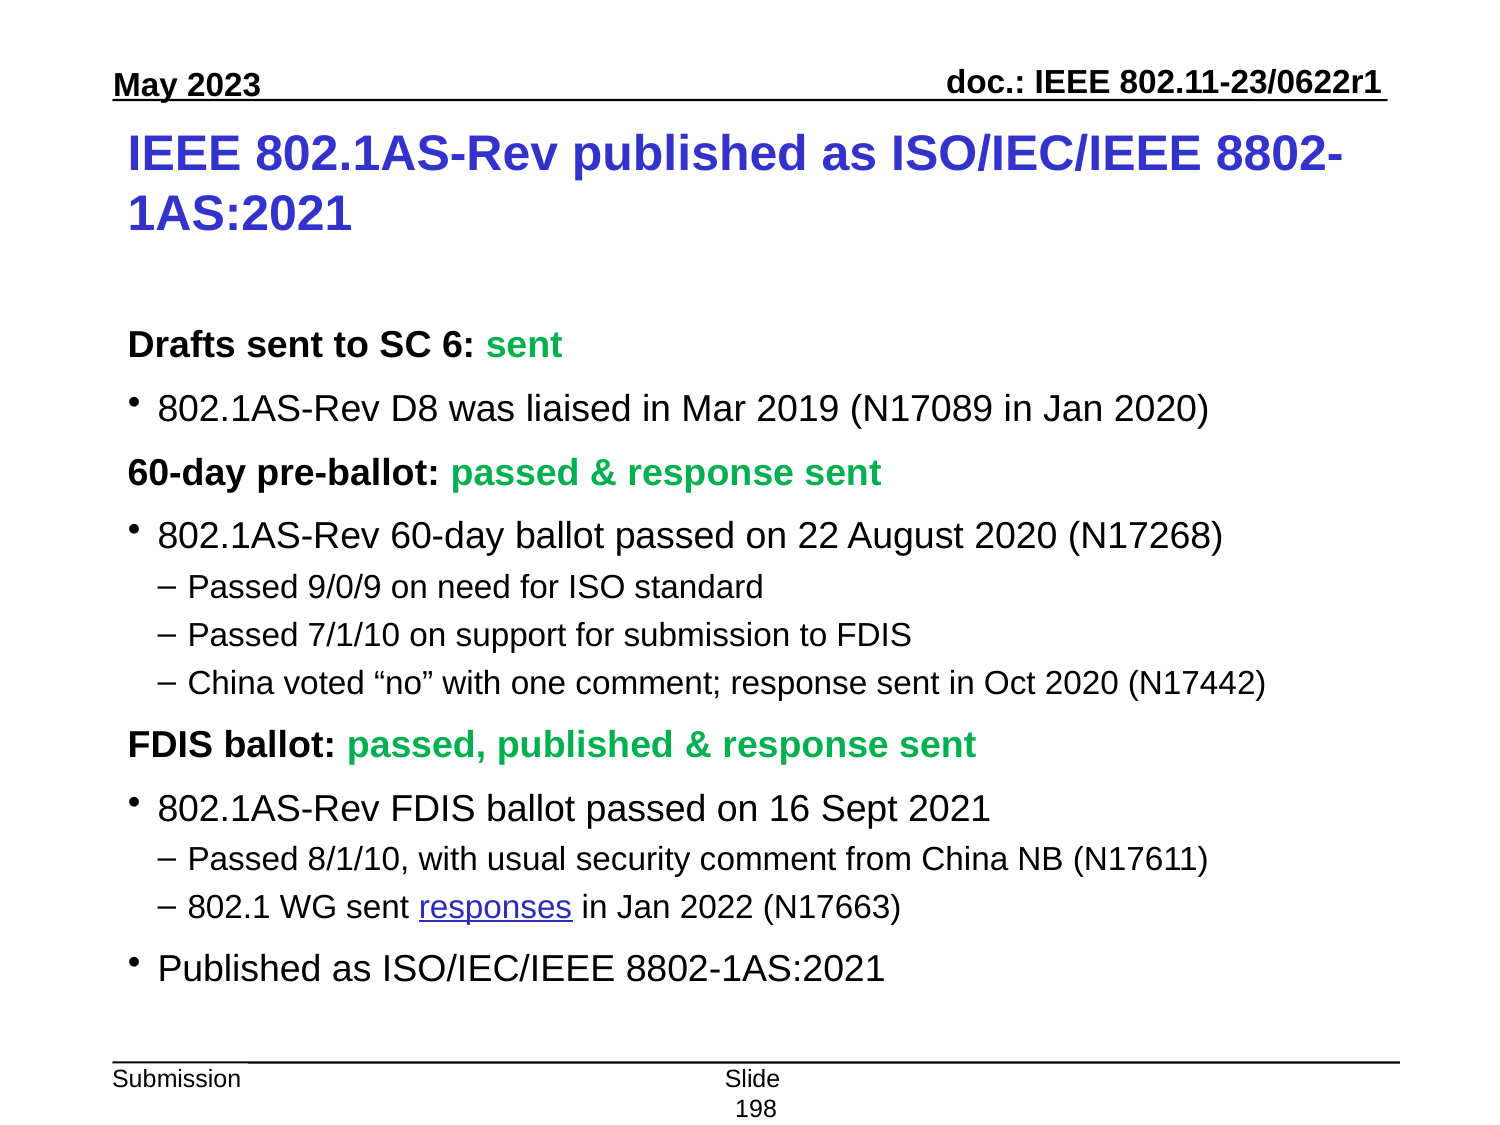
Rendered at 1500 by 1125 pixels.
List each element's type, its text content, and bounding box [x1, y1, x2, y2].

title IEEE 802.1AS-Rev published as ISO/IEC/IEEE 8802-1AS:2021 [112, 112, 1388, 288]
slide_number Slide 198 [709, 1061, 803, 1093]
list Drafts sent to SC 6: sent 802.1AS-Rev D8 was liaised in Mar 2019 (N17089 in Jan 2020) 60-day pre-ballot: passed & response sent 802.1AS-Rev 60-day ballot passed on 22 August 2020 (N17268) Passed 9/0/9 on need for ISO standard Passed 7/1/10 on support for submission to FDIS China voted “no” with one comment; response sent in Oct 2020 (N17442) FDIS ballot: passed, published & response sent 802.1AS-Rev FDIS ballot passed on 16 Sept 2021 Passed 8/1/10, with usual security comment from China NB (N17611) 802.1 WG sent responses in Jan 2022 (N17663) Published as ISO/IEC/IEEE 8802-1AS:2021 [112, 312, 1388, 988]
